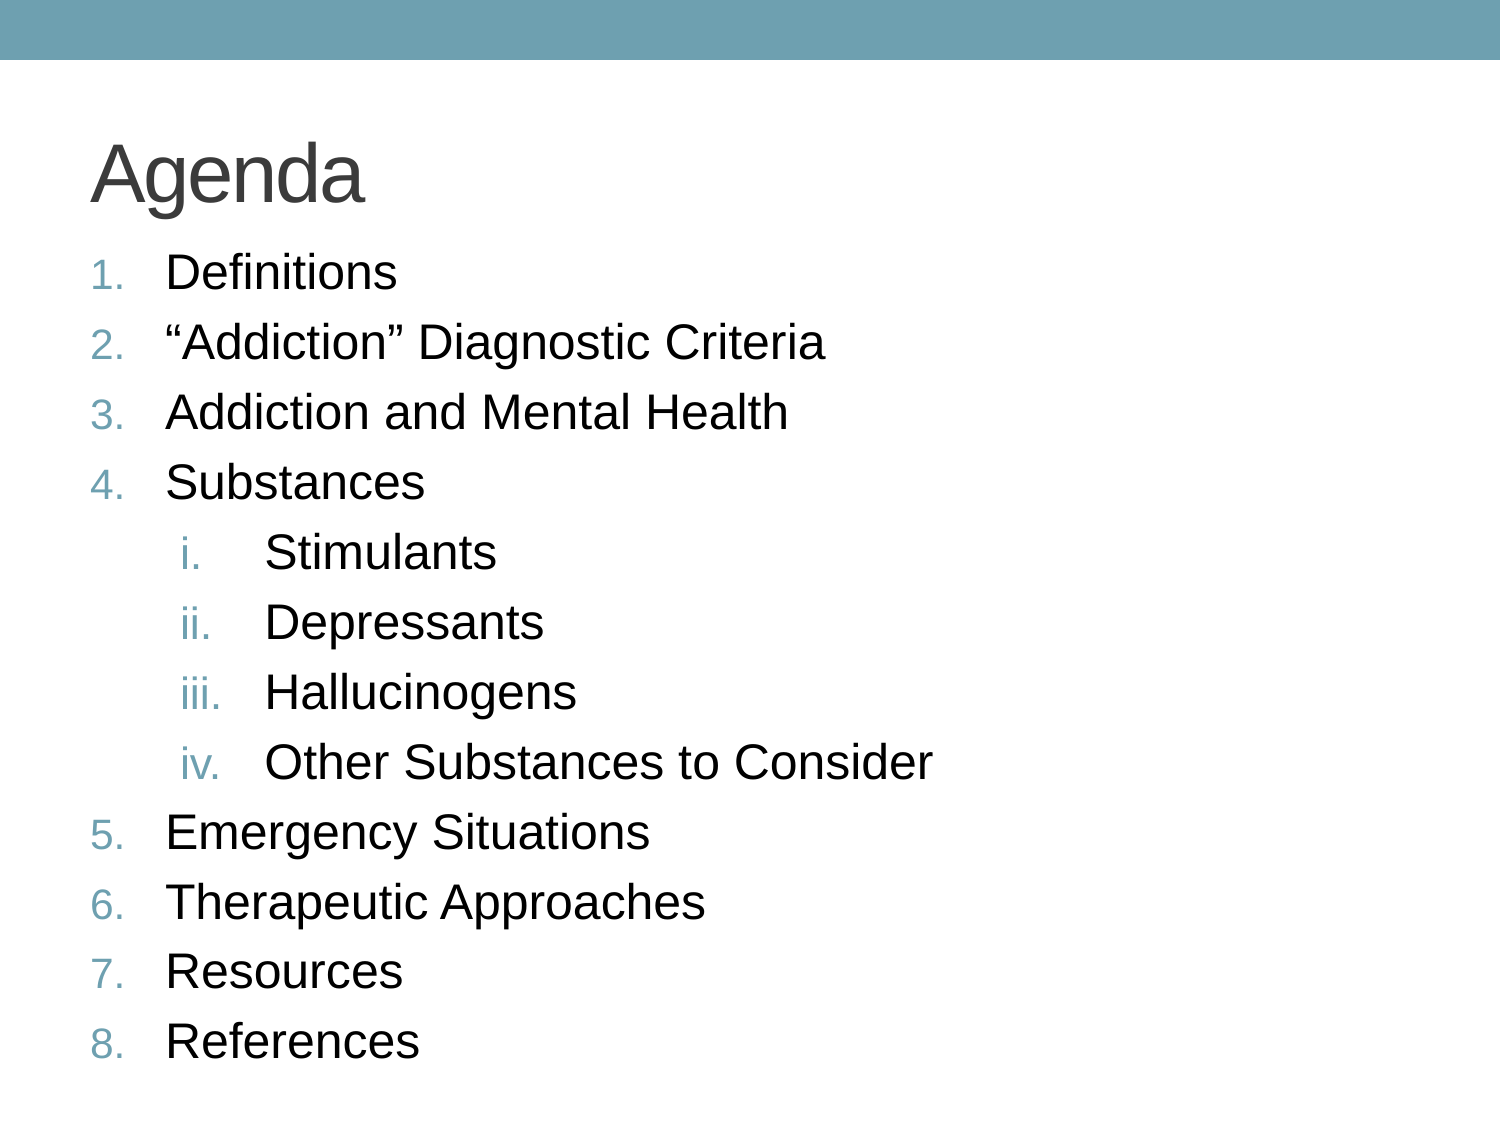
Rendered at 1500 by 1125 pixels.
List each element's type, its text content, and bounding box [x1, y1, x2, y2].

list Definitions “Addiction” Diagnostic Criteria Addiction and Mental Health Substances Stimulants Depressants Hallucinogens Other Substances to Consider Emergency Situations Therapeutic Approaches Resources References [75, 231, 1425, 1125]
title Agenda [75, 87, 1425, 231]
